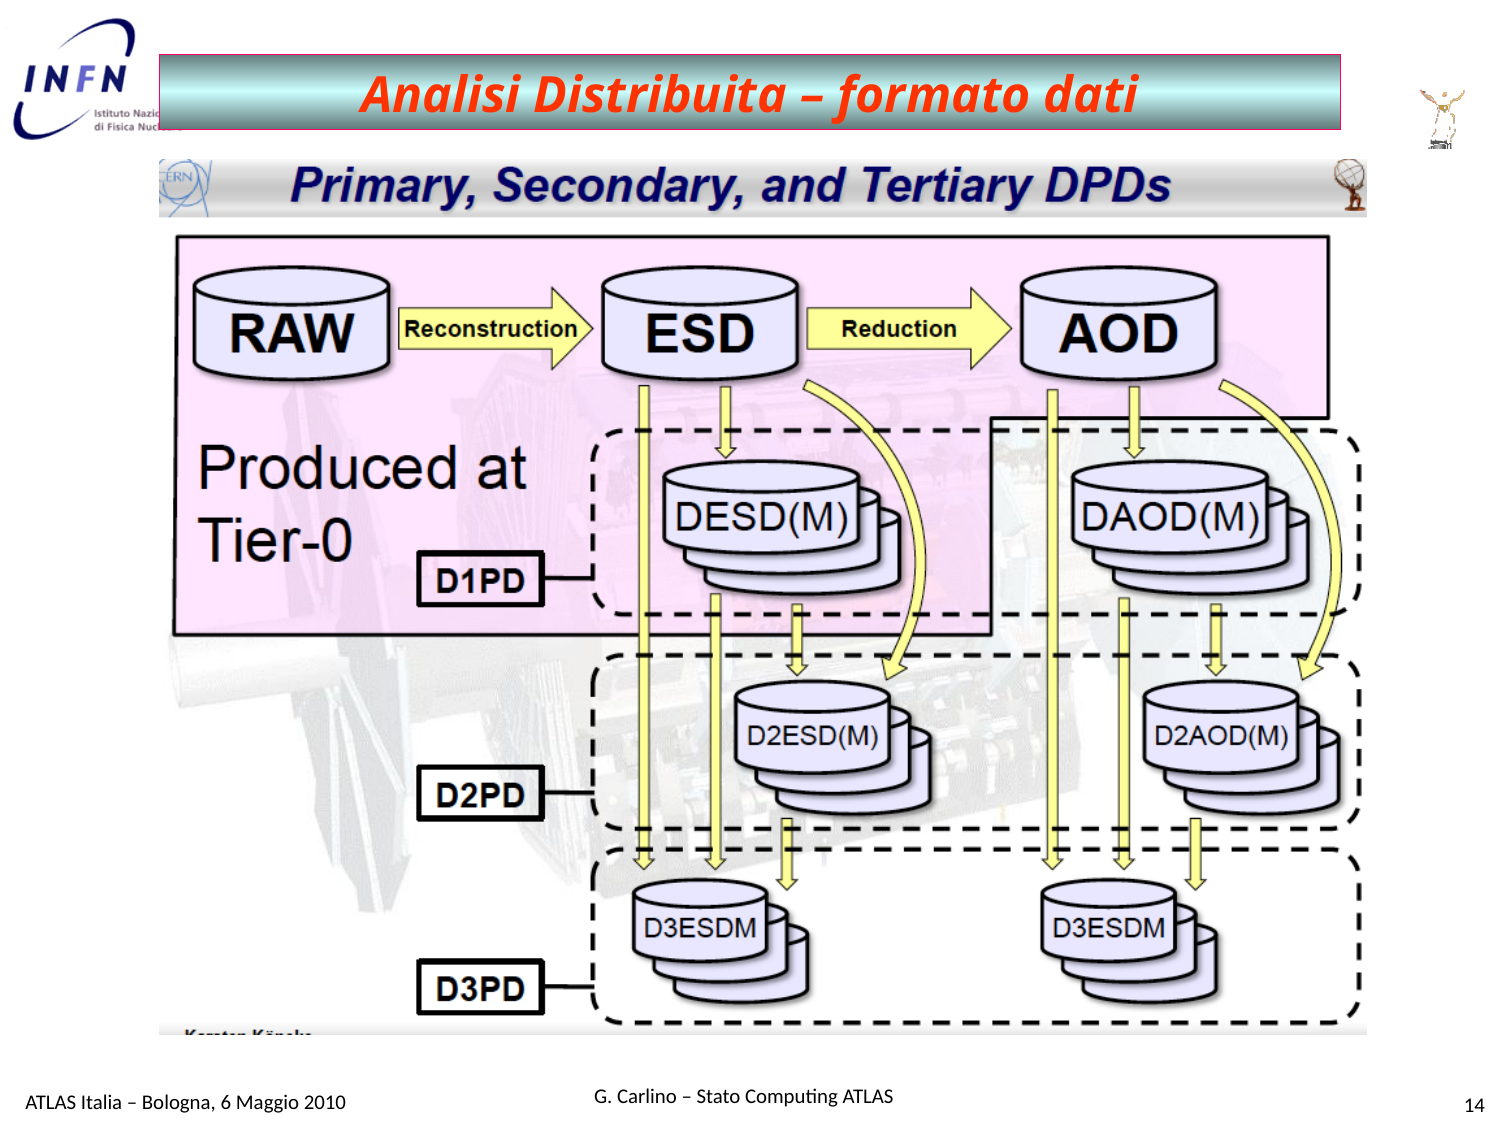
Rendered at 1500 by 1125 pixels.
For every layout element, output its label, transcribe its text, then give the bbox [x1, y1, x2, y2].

picture [1381, 0, 1500, 149]
picture [159, 158, 1367, 1035]
picture [0, 5, 199, 155]
text_box Analisi Distribuita – formato dati [159, 54, 1341, 130]
